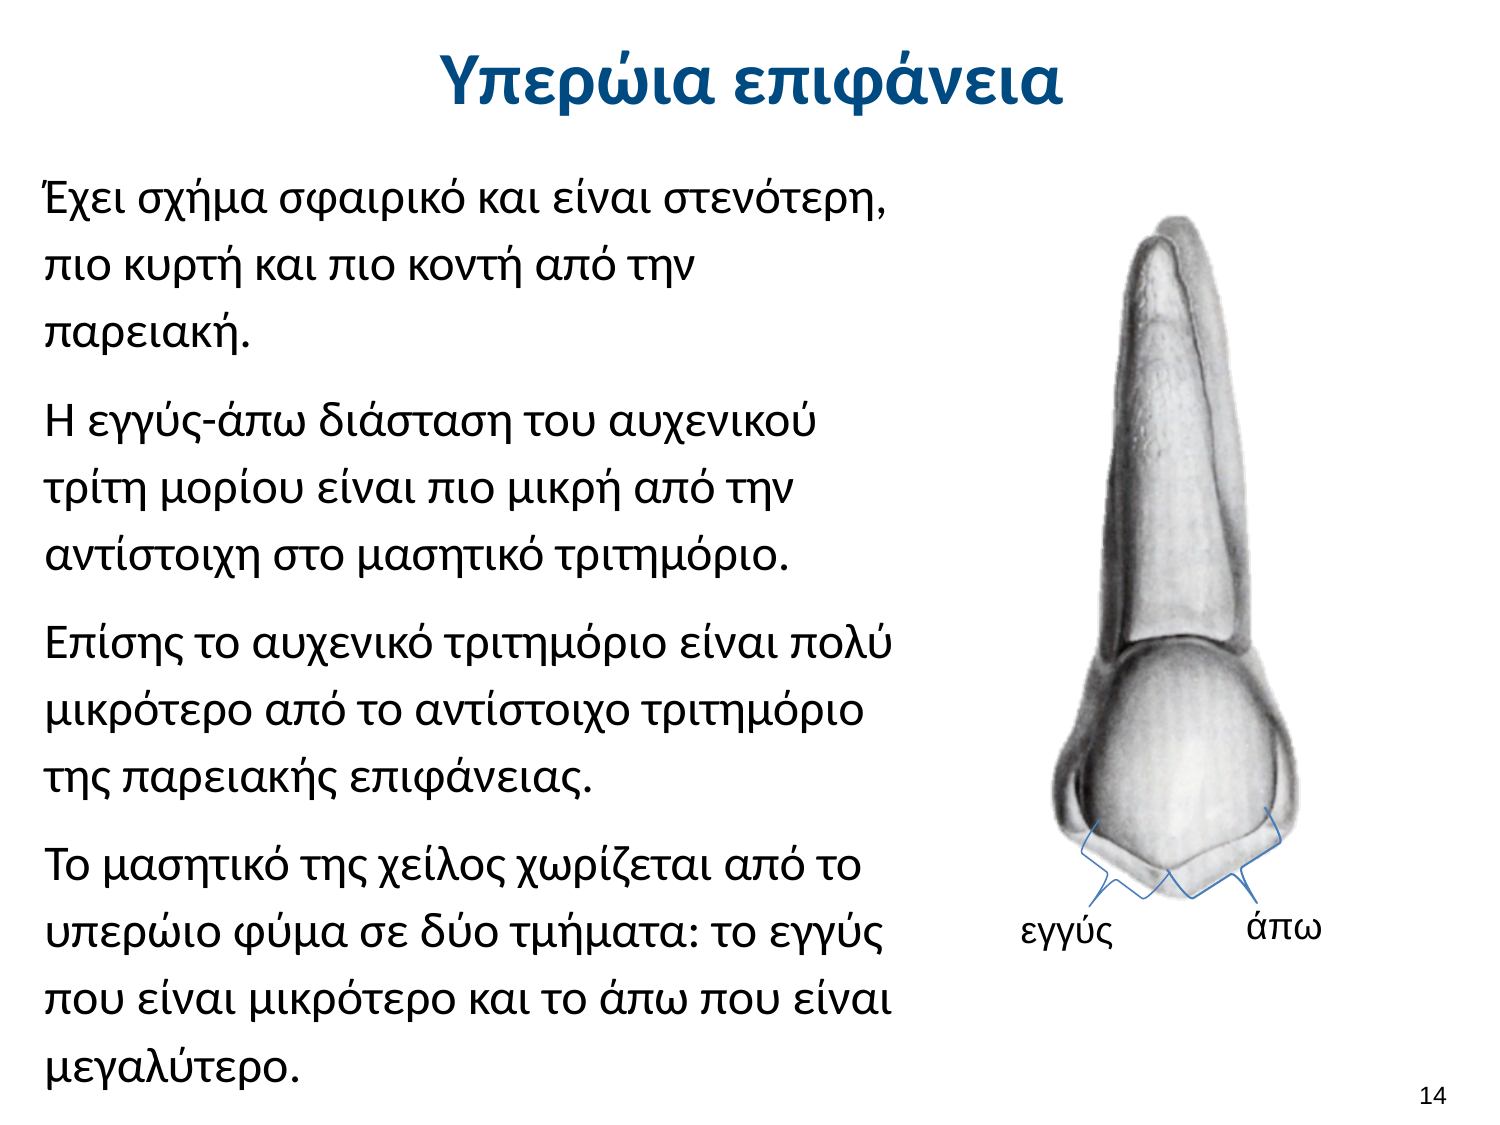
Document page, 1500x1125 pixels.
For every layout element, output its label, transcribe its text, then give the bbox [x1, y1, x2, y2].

picture [1033, 196, 1323, 918]
title Υπερώια επιφάνεια [76, 0, 1427, 149]
text_box άπω [1231, 894, 1436, 955]
slide_number 13 [1112, 1065, 1463, 1125]
list Έχει σχήμα σφαιρικό και είναι στενότερη, πιο κυρτή και πιο κοντή από την παρειακή. Η εγγύς-άπω διάσταση του αυχενικού τρίτη μορίου είναι πιο μικρή από την αντίστοιχη στο μασητικό τριτημόριο. Επίσης το αυχενικό τριτημόριο είναι πολύ μικρότερο από το αντίστοιχο τριτημόριο της παρειακής επιφάνειας. Το μασητικό της χείλος χωρίζεται από το υπερώιο φύμα σε δύο τμήματα: το εγγύς που είναι μικρότερο και το άπω που είναι μεγαλύτερο. [29, 149, 916, 1103]
text_box εγγύς [1005, 898, 1140, 958]
